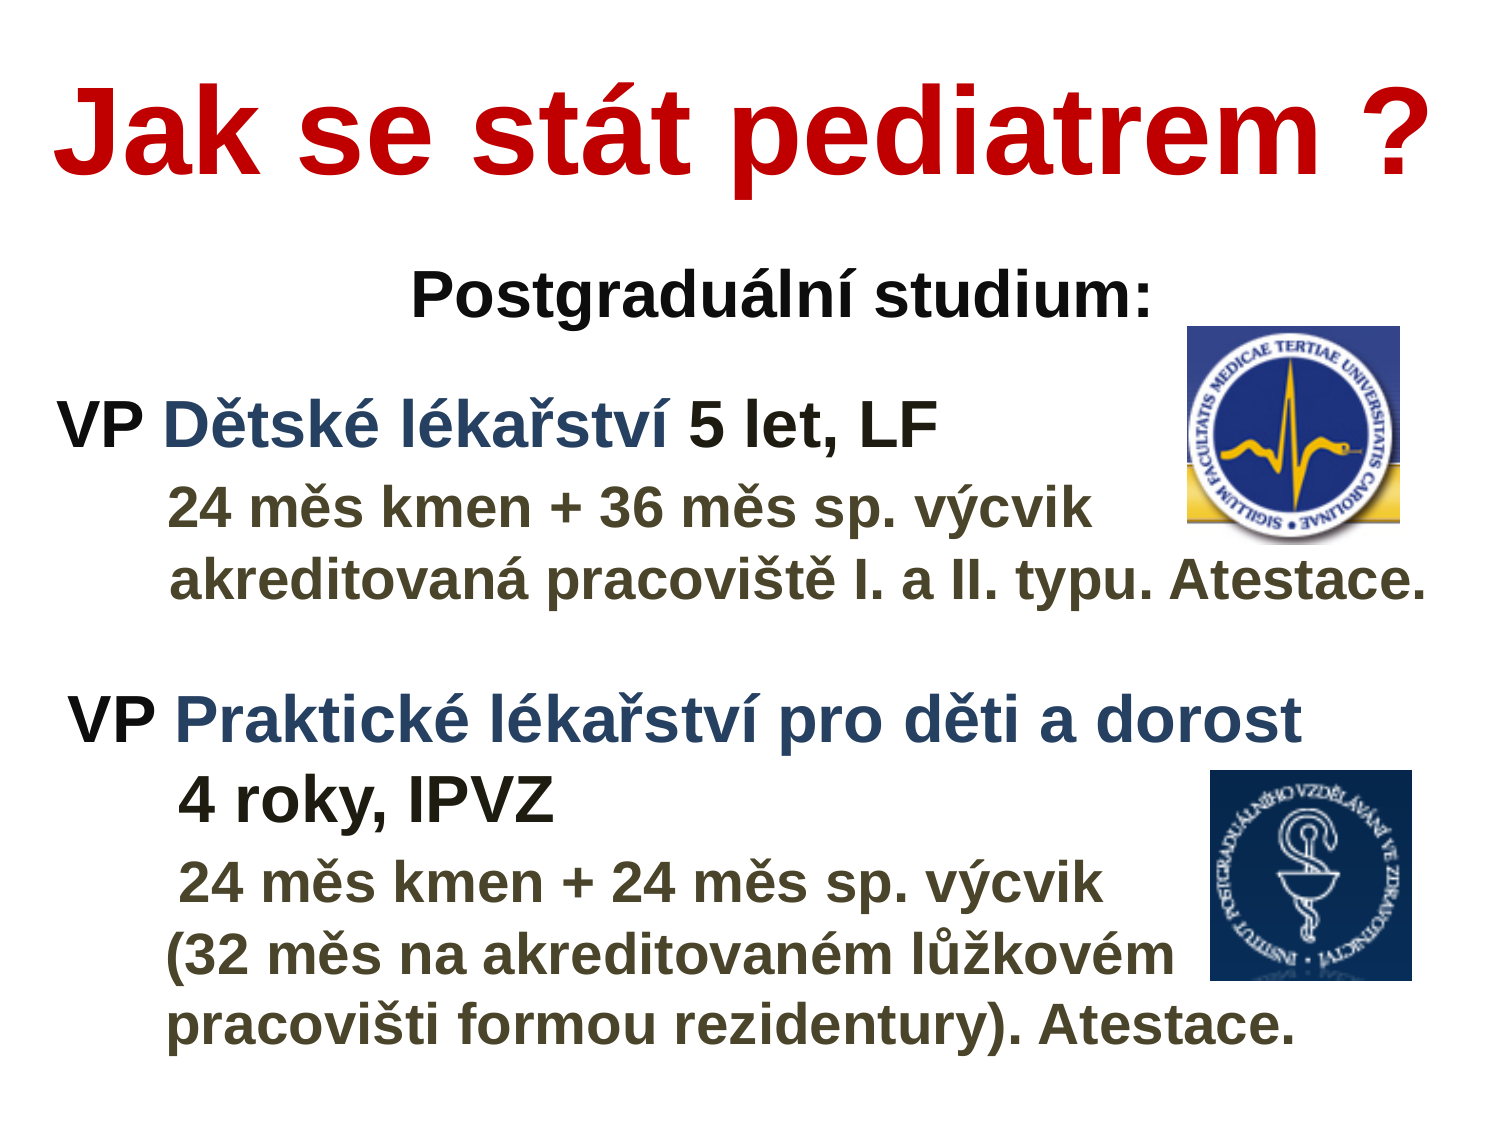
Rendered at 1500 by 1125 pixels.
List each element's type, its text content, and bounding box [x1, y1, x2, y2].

text_box Jak se stát pediatrem ? [17, 42, 1471, 208]
picture [1210, 769, 1412, 982]
text_box Postgraduální studium: [395, 243, 1258, 339]
text_box VP Praktické lékařství pro děti a dorost 4 roky, IPVZ 24 měs kmen + 24 měs sp. výcvik (32 měs na akreditovaném lůžkovém pracovišti formou rezidentury). Atestace. [53, 668, 1471, 1064]
picture [1186, 326, 1400, 545]
text_box VP Dětské lékařství 5 let, LF 24 měs kmen + 36 měs sp. výcvik akreditovaná pracoviště I. a II. typu. Atestace. [41, 373, 1459, 619]
